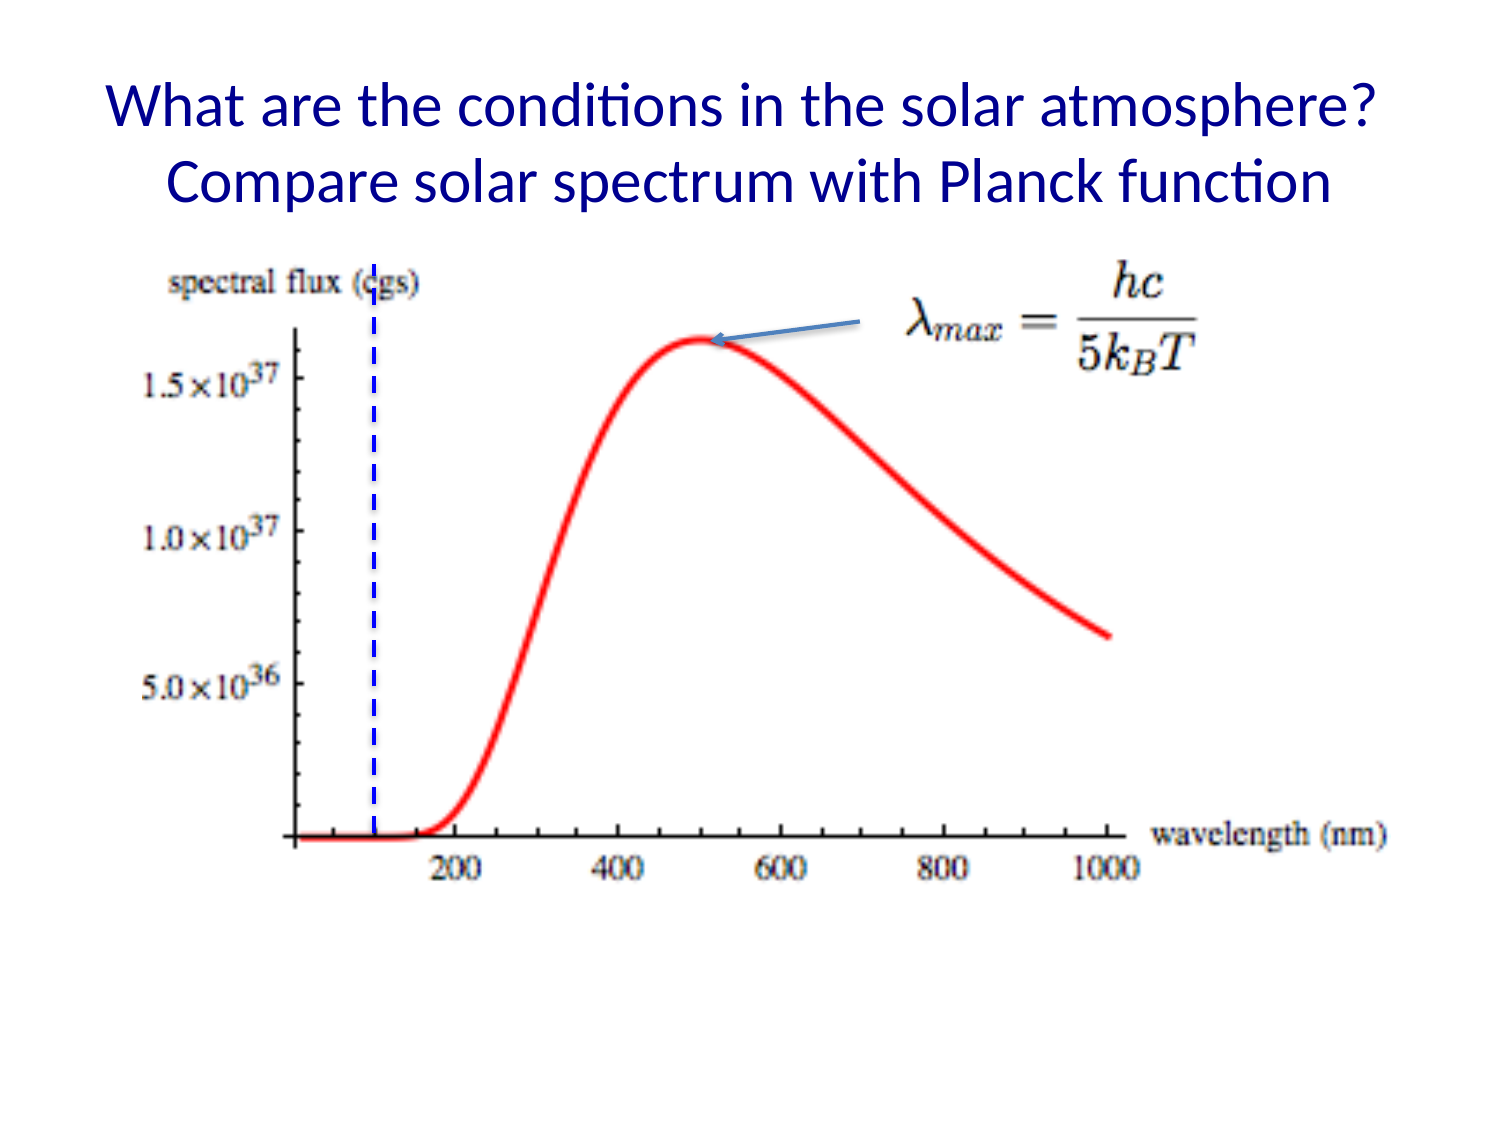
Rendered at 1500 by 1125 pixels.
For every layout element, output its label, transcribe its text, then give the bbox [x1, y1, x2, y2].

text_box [709, 321, 860, 342]
title What are the conditions in the solar atmosphere? Compare solar spectrum with Planck function [75, 45, 1425, 233]
picture [142, 232, 1391, 888]
